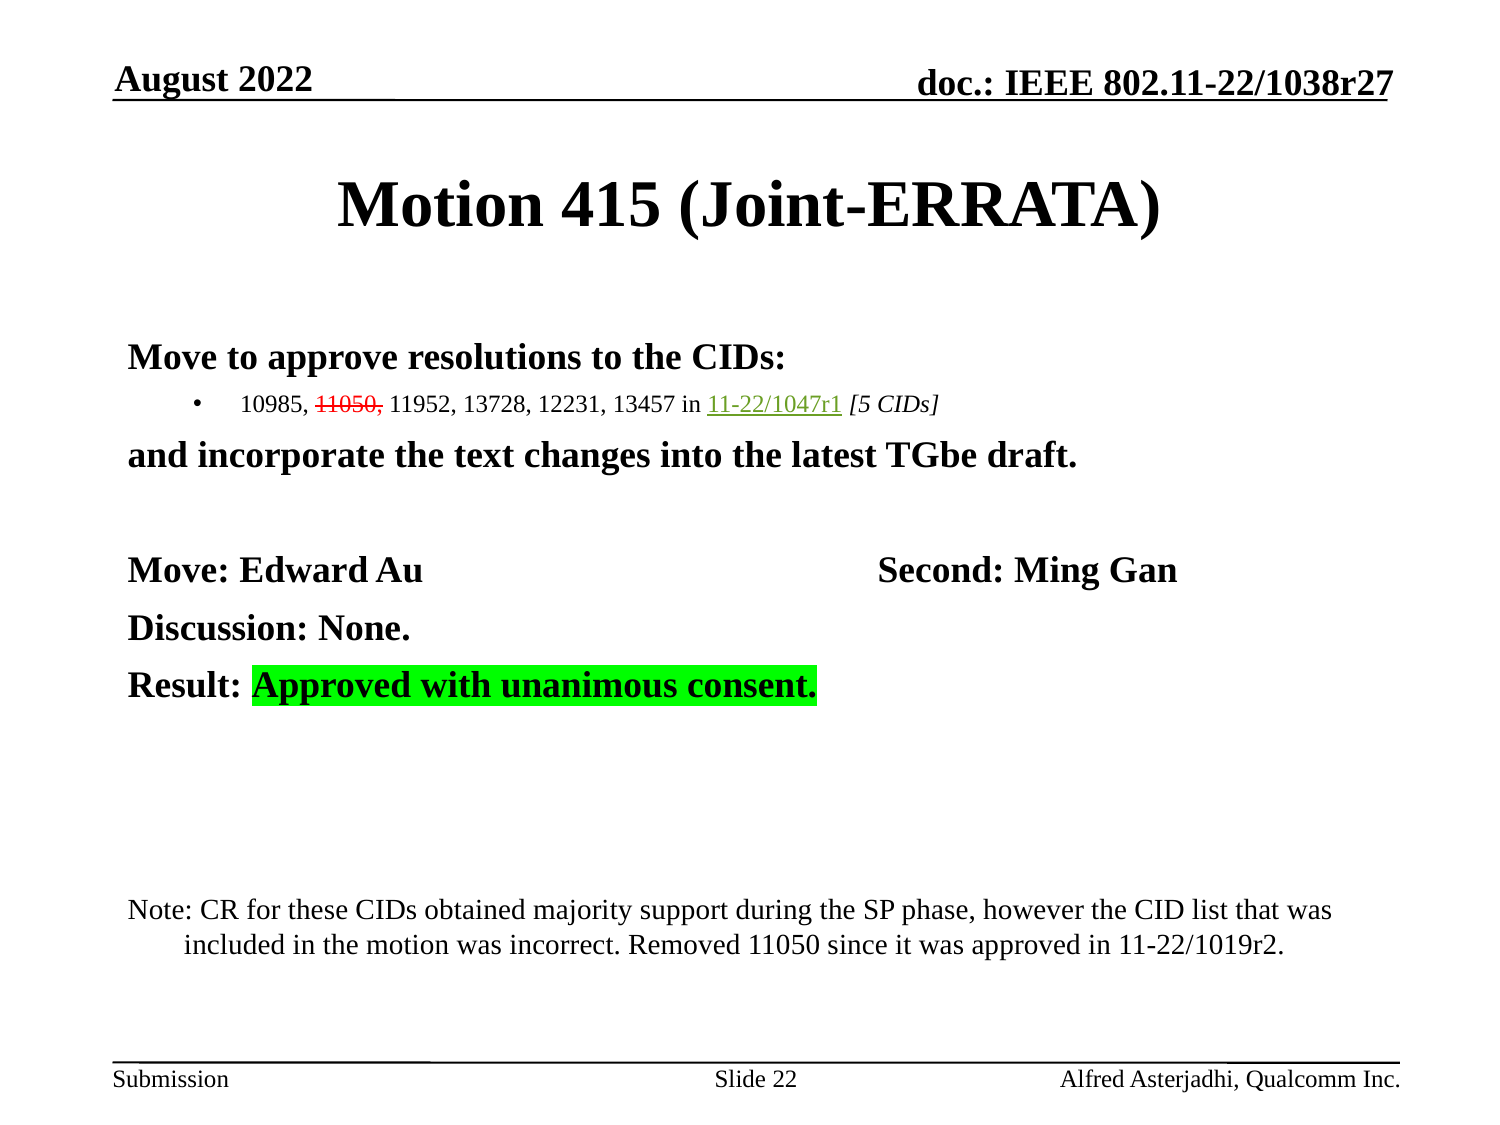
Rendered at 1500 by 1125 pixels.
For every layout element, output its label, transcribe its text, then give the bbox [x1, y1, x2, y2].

title Motion 415 (Joint-ERRATA) [112, 112, 1388, 288]
footer Alfred Asterjadhi, Qualcomm Inc. [878, 1061, 1402, 1093]
slide_number Slide 22 [712, 1061, 800, 1123]
list Move to approve resolutions to the CIDs: 10985, 11050, 11952, 13728, 12231, 13457 in 11-22/1047r1 [5 CIDs] and incorporate the text changes into the latest TGbe draft. Move: Edward Au Second: Ming Gan Discussion: None. Result: Approved with unanimous consent. Note: CR for these CIDs obtained majority support during the SP phase, however the CID list that was included in the motion was incorrect. Removed 11050 since it was approved in 11-22/1019r2. [112, 324, 1388, 1063]
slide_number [114, 54, 423, 100]
